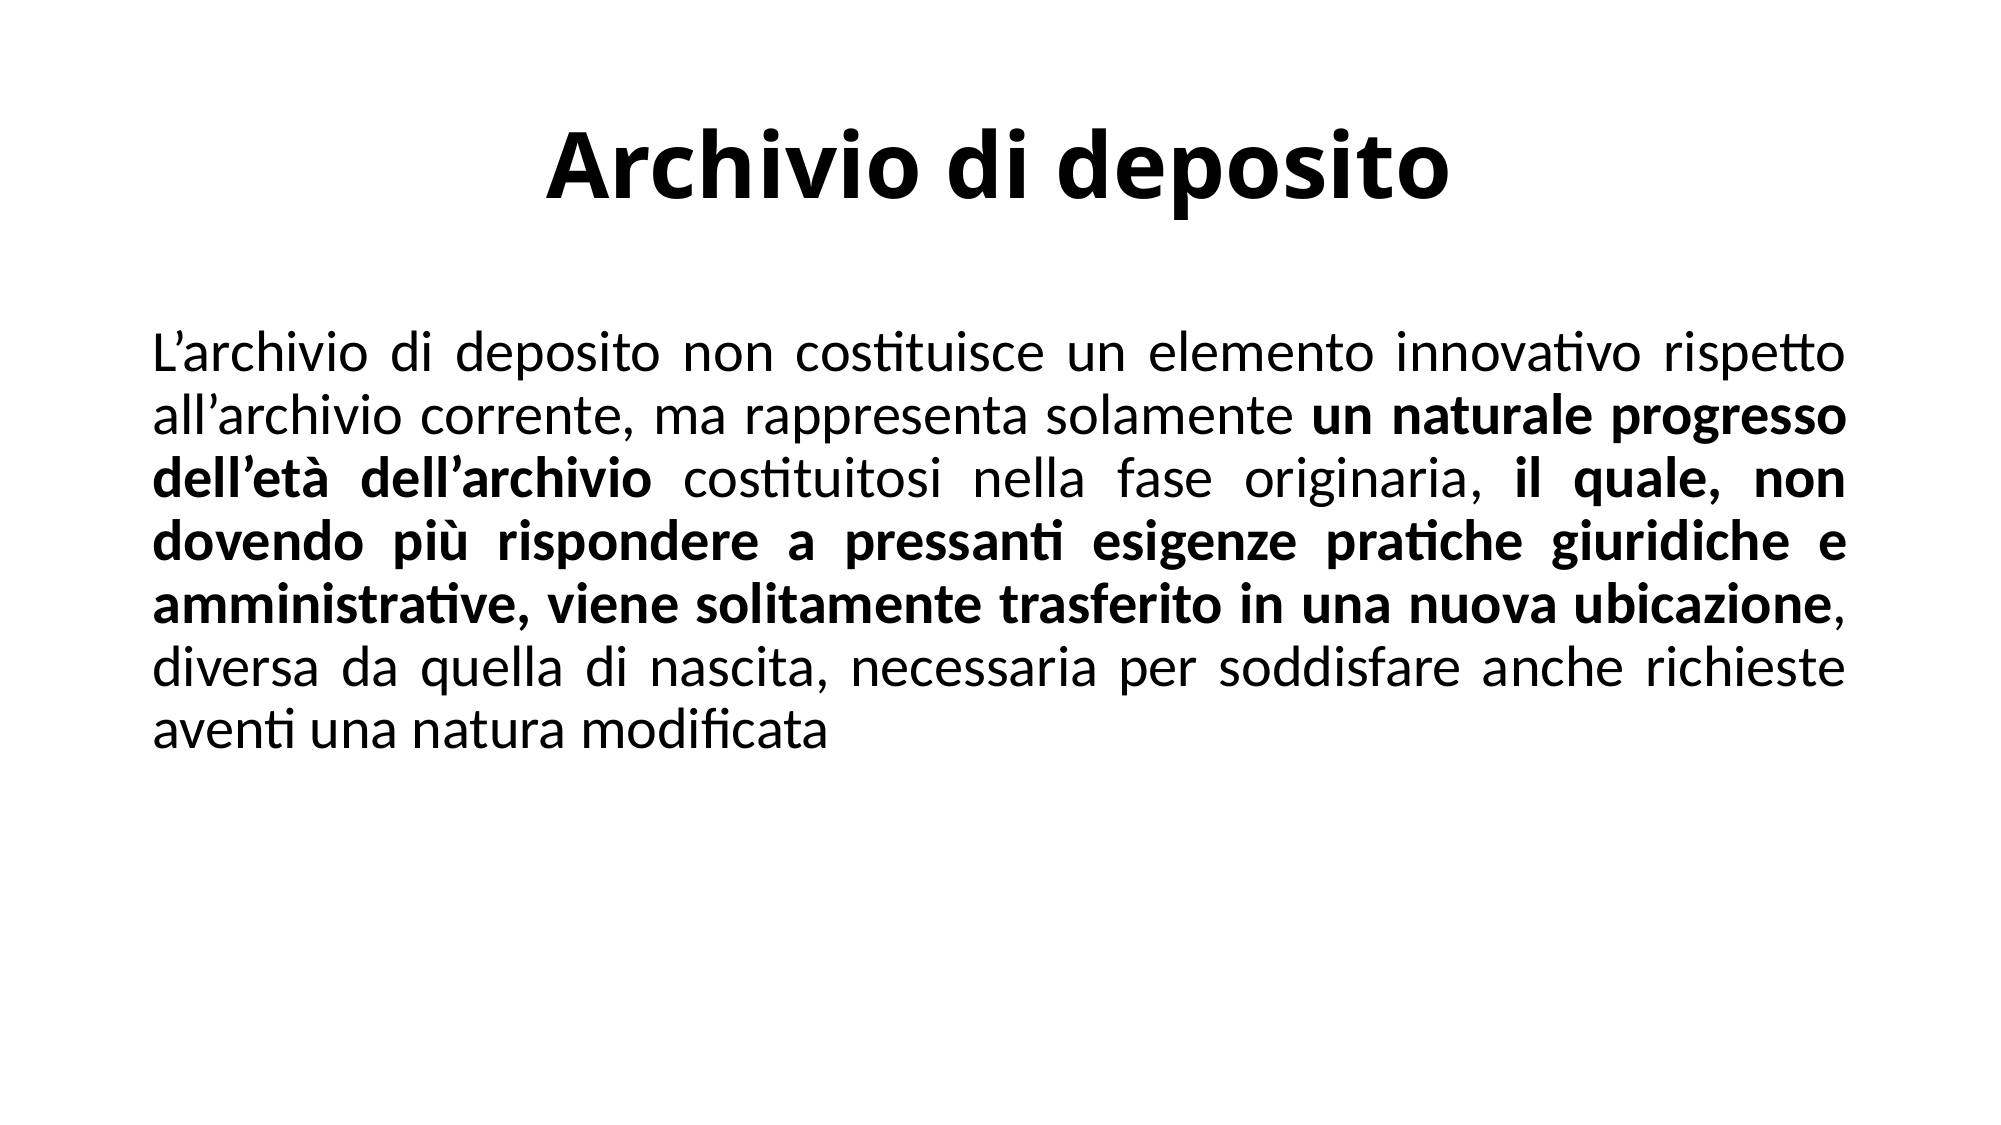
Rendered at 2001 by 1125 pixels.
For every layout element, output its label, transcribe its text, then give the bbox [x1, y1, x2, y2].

list L’archivio di deposito non costituisce un elemento innovativo rispetto all’archivio corrente, ma rappresenta solamente un naturale progresso dell’età dell’archivio costituitosi nella fase originaria, il quale, non dovendo più rispondere a pressanti esigenze pratiche giuridiche e amministrative, viene solitamente trasferito in una nuova ubicazione, diversa da quella di nascita, necessaria per soddisfare anche richieste aventi una natura modificata [137, 313, 1863, 1014]
title Archivio di deposito [137, 59, 1863, 278]
